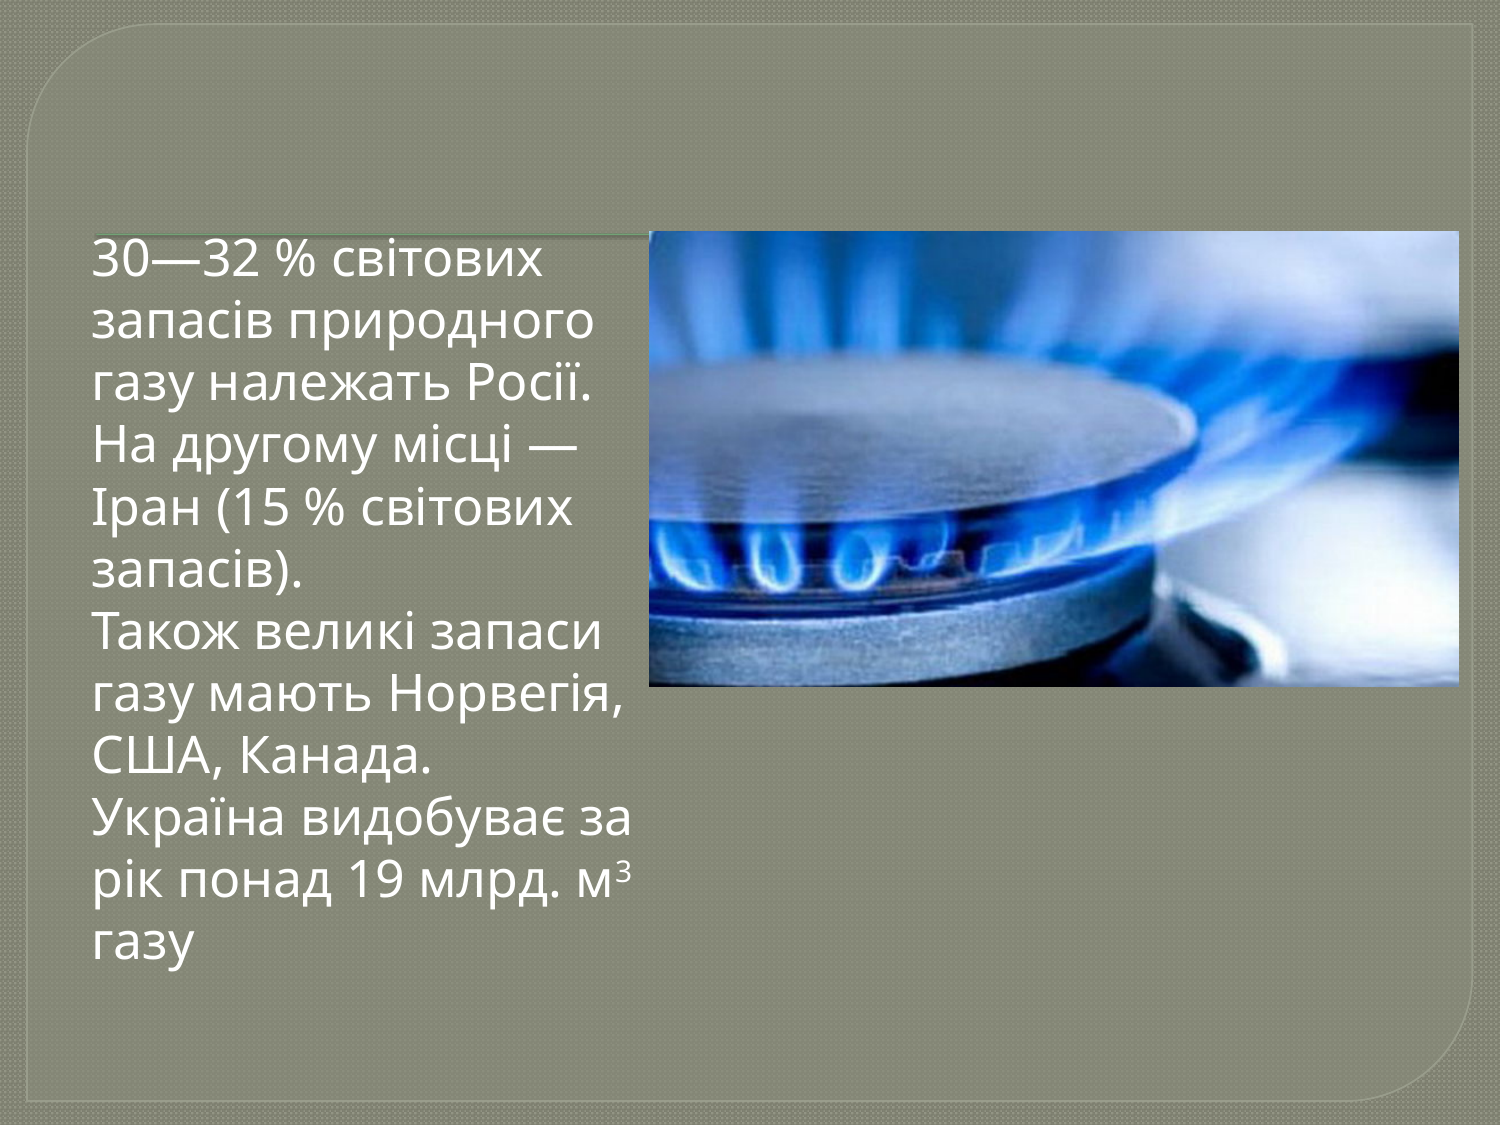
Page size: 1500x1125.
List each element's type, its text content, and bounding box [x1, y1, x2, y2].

list 30—32 % світових запасів природного газу належать Росії. На другому місці — Іран (15 % світових запасів). Також великі запаси газу мають Норвегія, США, Канада. Україна видобуває за рік понад 19 млрд. м3 газу [76, 30, 650, 1096]
picture [649, 231, 1459, 687]
